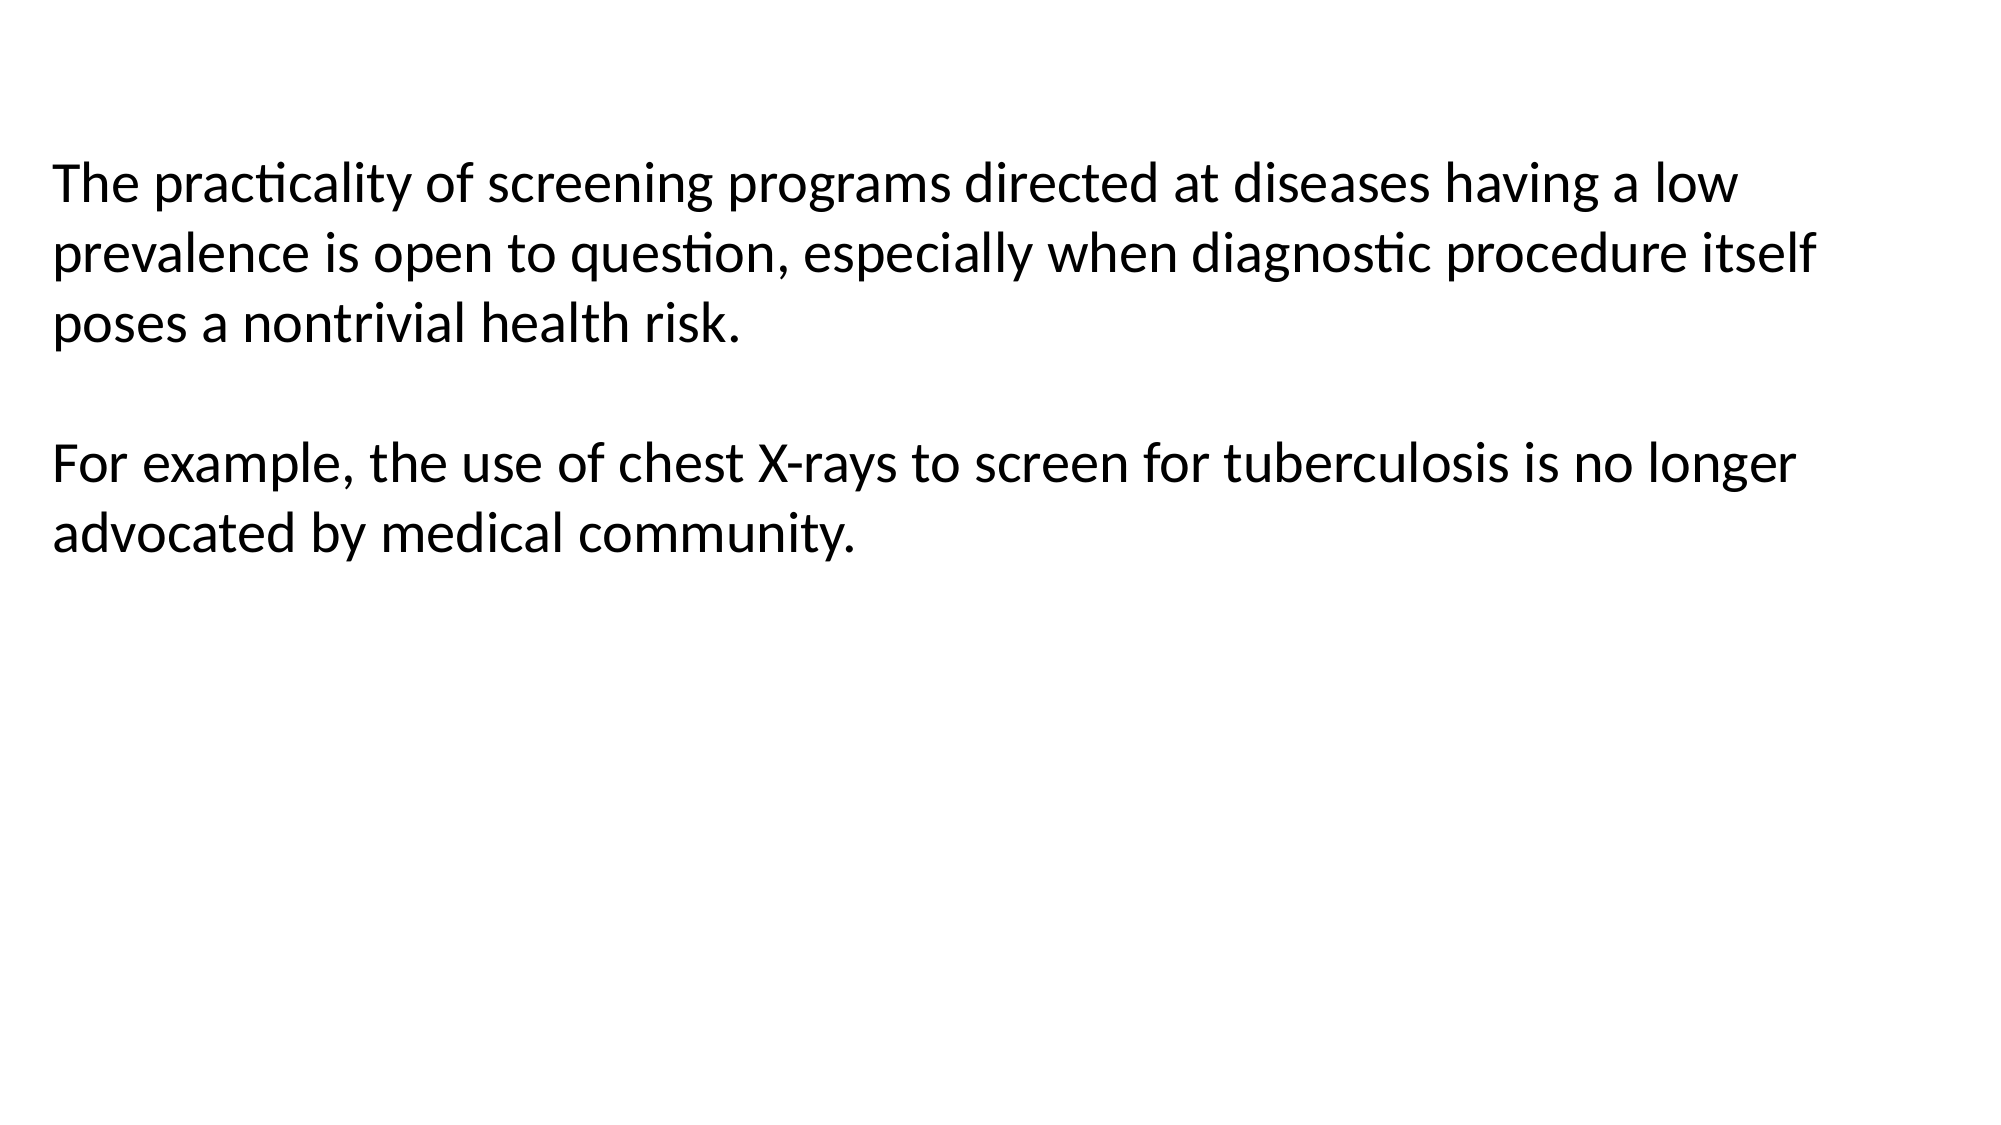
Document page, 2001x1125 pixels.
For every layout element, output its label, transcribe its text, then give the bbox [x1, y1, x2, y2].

text_box The practicality of screening programs directed at diseases having a low prevalence is open to question, especially when diagnostic procedure itself poses a nontrivial health risk. For example, the use of chest X-rays to screen for tuberculosis is no longer advocated by medical community. [37, 136, 1980, 572]
